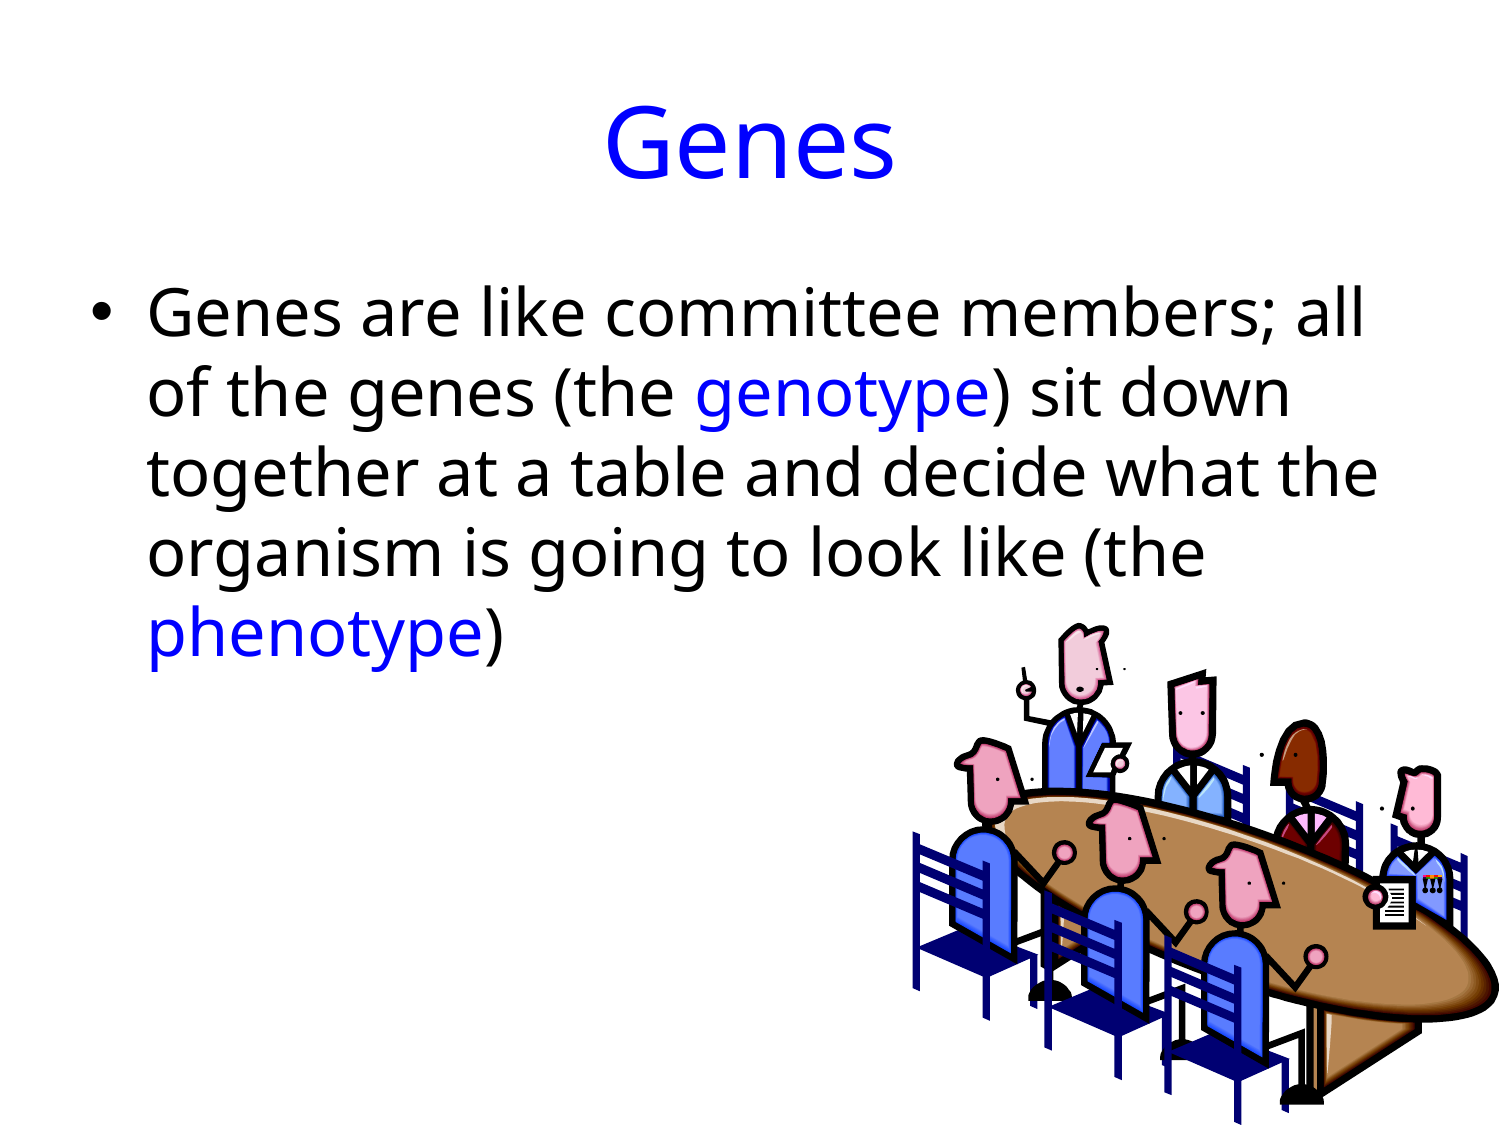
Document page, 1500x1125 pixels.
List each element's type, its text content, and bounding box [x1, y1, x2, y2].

title Genes [75, 45, 1425, 233]
list Genes are like committee members; all of the genes (the genotype) sit down together at a table and decide what the organism is going to look like (the phenotype) [75, 262, 1425, 1005]
picture [912, 620, 1500, 1125]
